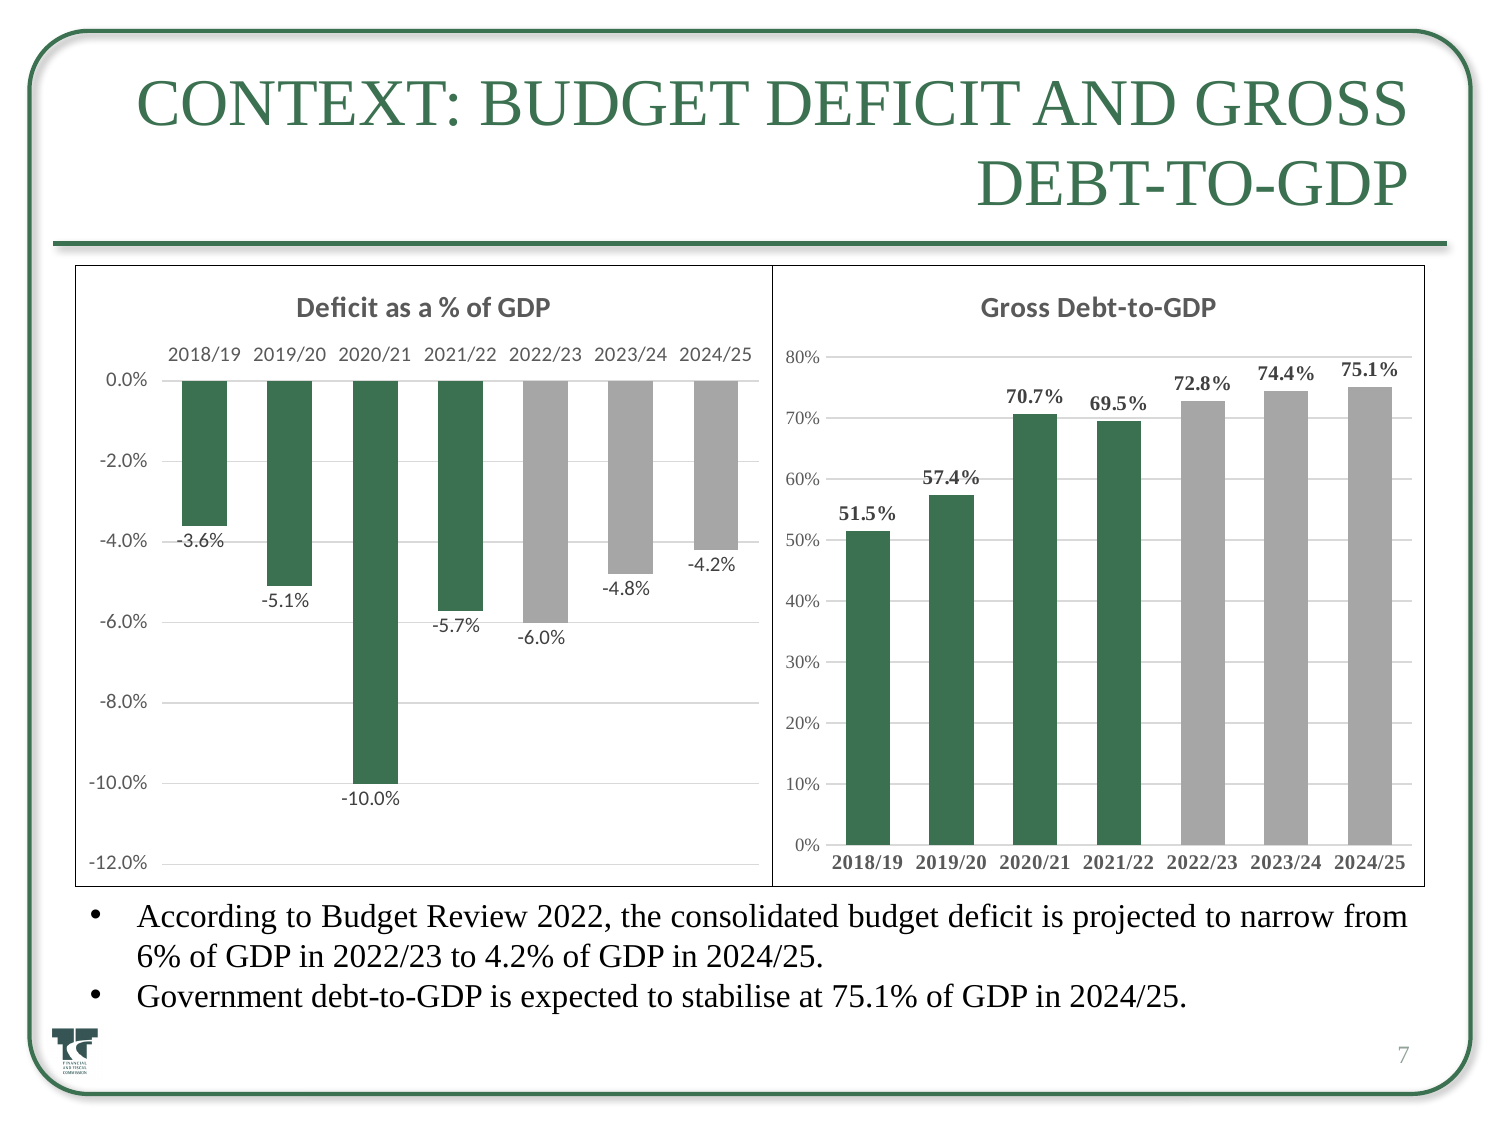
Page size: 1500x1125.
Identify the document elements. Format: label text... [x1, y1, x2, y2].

title Context: Budget Deficit and Gross Debt-to-GDP [75, 45, 1425, 233]
picture [45, 1026, 103, 1080]
chart [74, 265, 1426, 888]
slide_number 7 [1074, 1023, 1425, 1084]
text_box According to Budget Review 2022, the consolidated budget deficit is projected to narrow from 6% of GDP in 2022/23 to 4.2% of GDP in 2024/25. Government debt-to-GDP is expected to stabilise at 75.1% of GDP in 2024/25. [74, 894, 1425, 1022]
